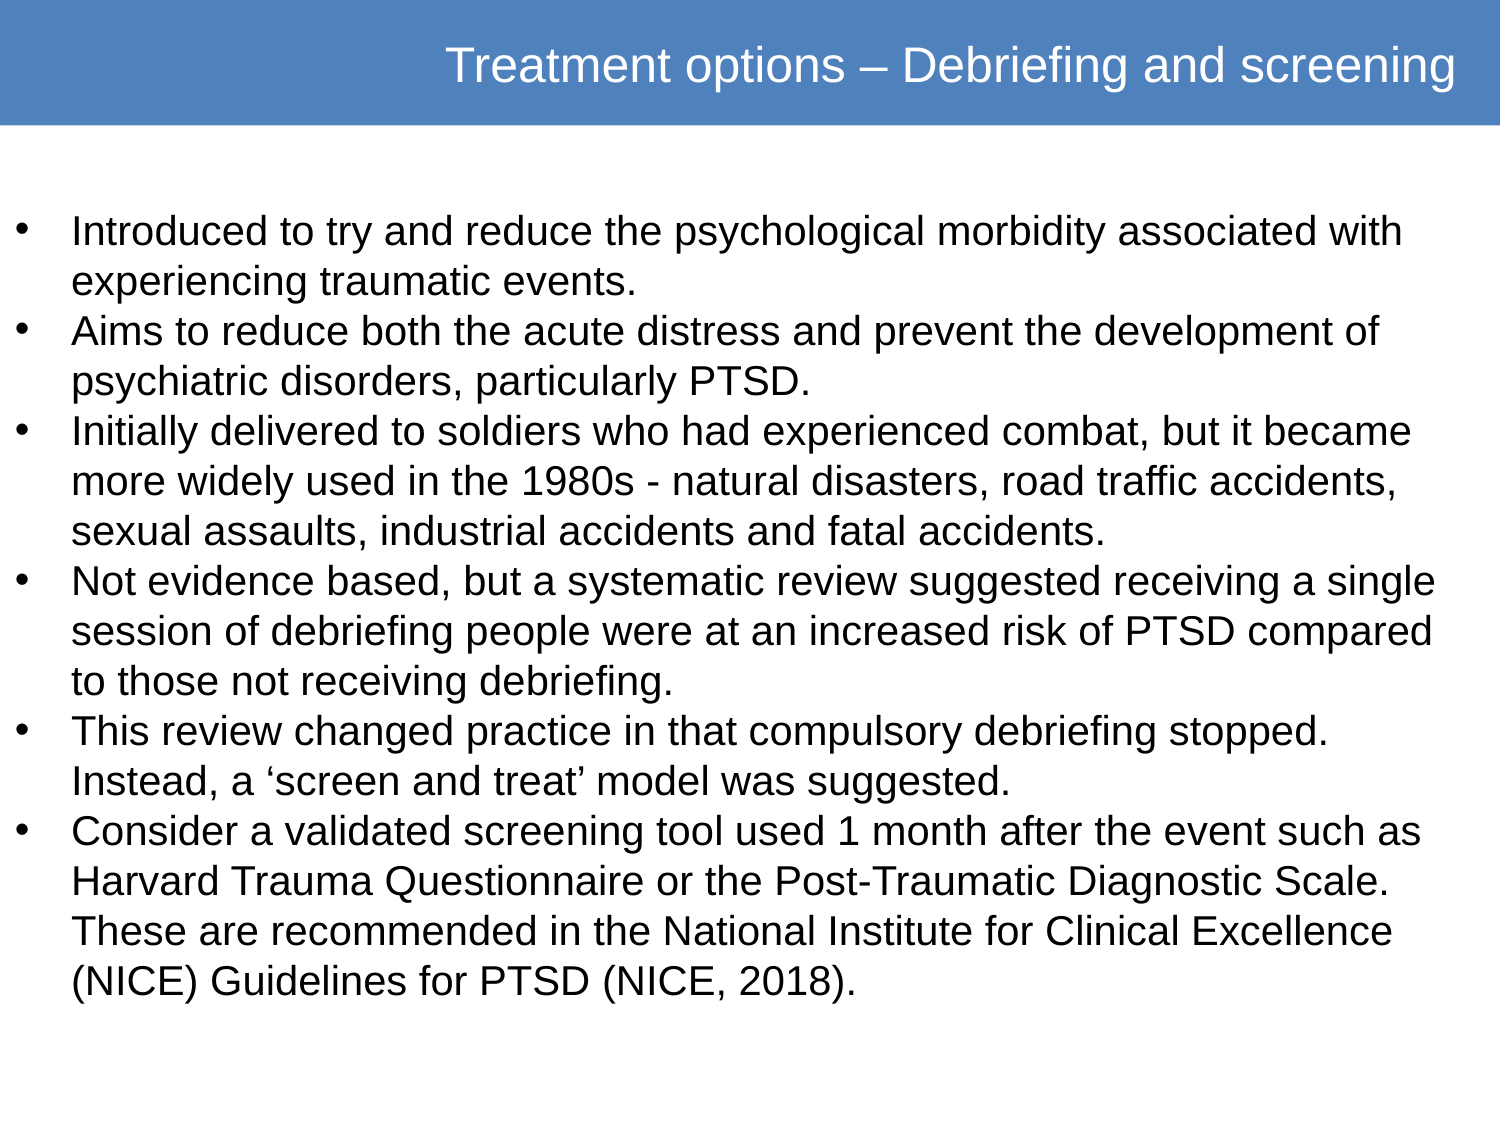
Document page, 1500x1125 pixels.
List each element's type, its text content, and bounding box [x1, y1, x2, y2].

text_box Introduced to try and reduce the psychological morbidity associated with experiencing traumatic events. Aims to reduce both the acute distress and prevent the development of psychiatric disorders, particularly PTSD. Initially delivered to soldiers who had experienced combat, but it became more widely used in the 1980s - natural disasters, road traffic accidents, sexual assaults, industrial accidents and fatal accidents. Not evidence based, but a systematic review suggested receiving a single session of debriefing people were at an increased risk of PTSD compared to those not receiving debriefing. This review changed practice in that compulsory debriefing stopped. Instead, a ‘screen and treat’ model was suggested. Consider a validated screening tool used 1 month after the event such as Harvard Trauma Questionnaire or the Post-Traumatic Diagnostic Scale. These are recommended in the National Institute for Clinical Excellence (NICE) Guidelines for PTSD (NICE, 2018). [0, 196, 1471, 1012]
text_box Treatment options – Debriefing and screening [0, 0, 1500, 128]
